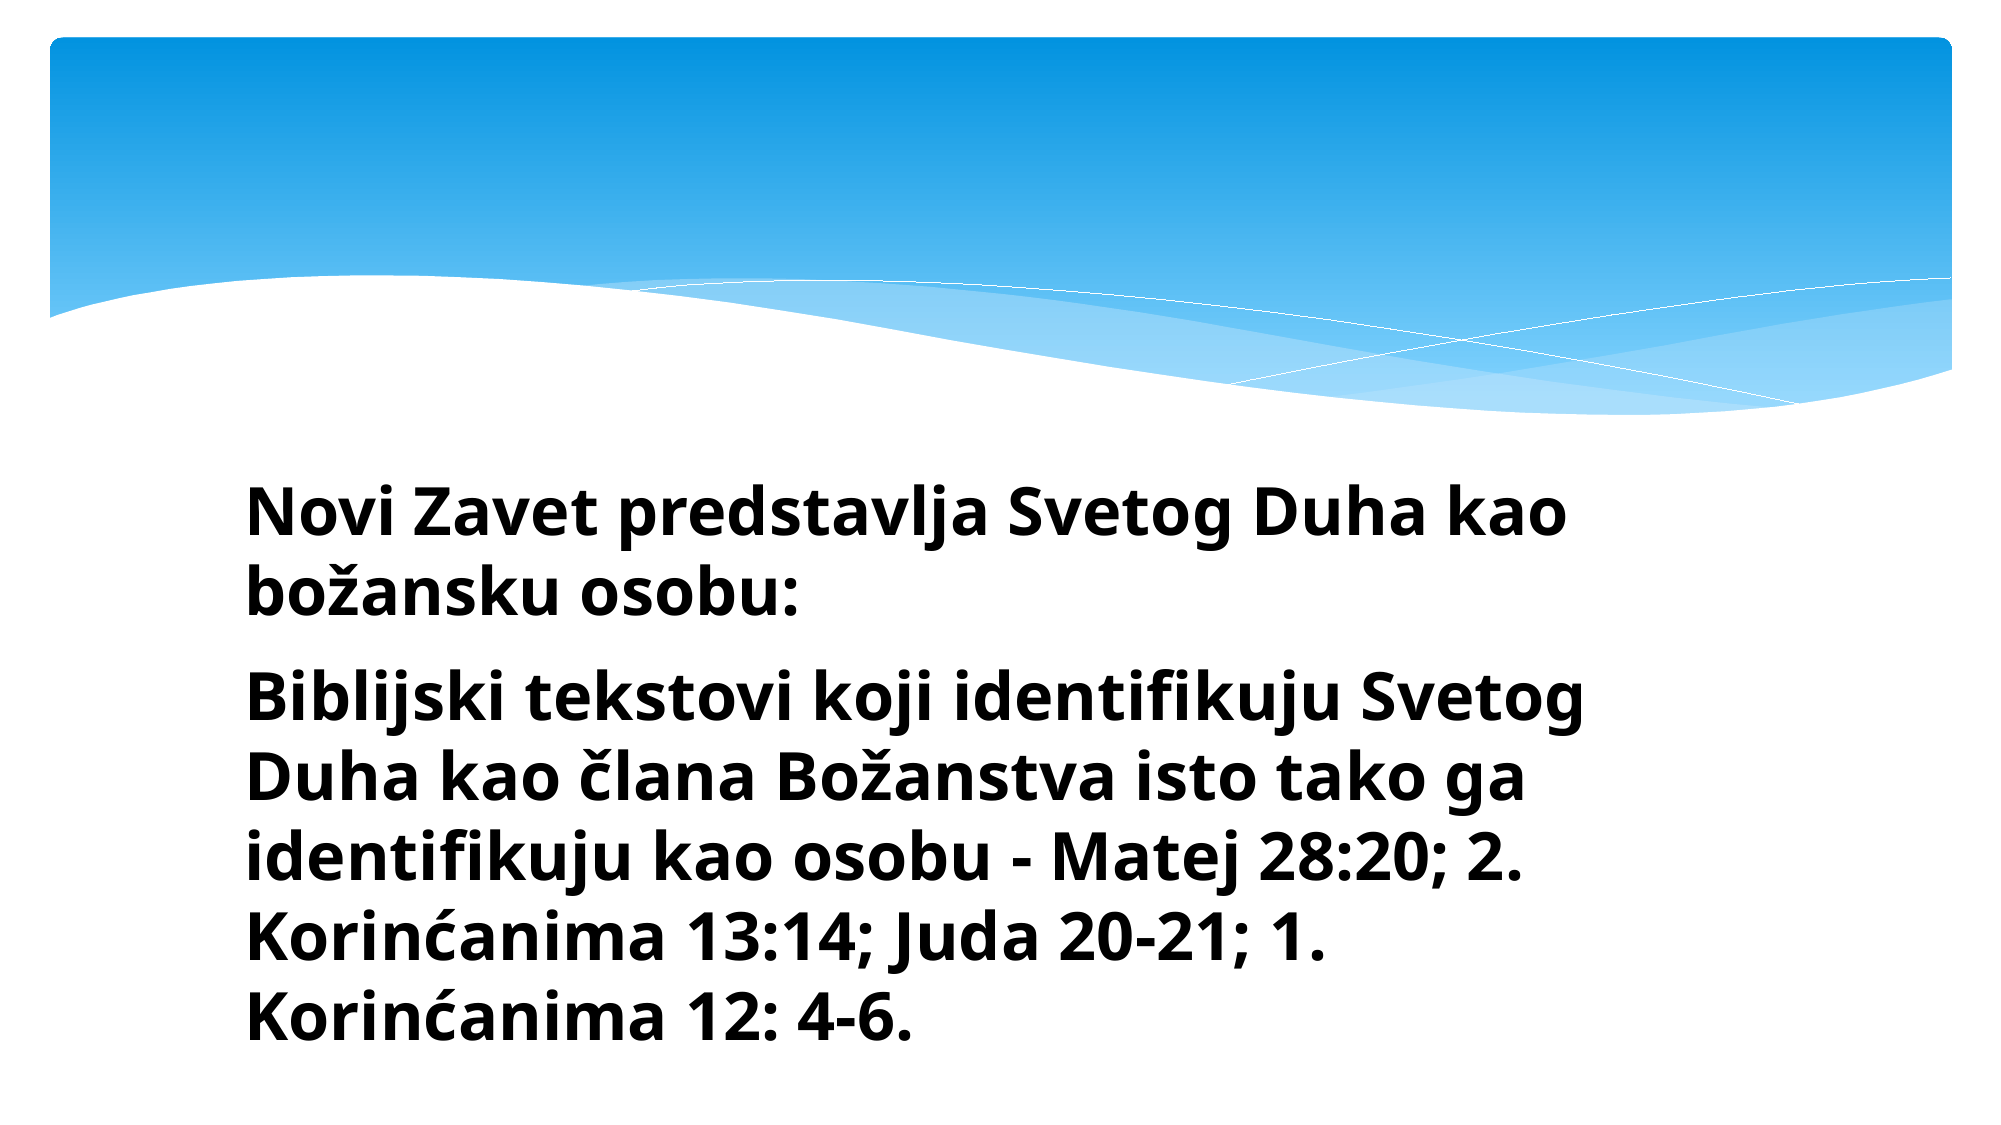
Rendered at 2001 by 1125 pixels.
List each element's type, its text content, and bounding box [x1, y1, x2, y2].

list Novi Zavet predstavlja Svetog Duha kao božansku osobu: Biblijski tekstovi koji identifikuju Svetog Duha kao člana Božanstva isto tako ga identifikuju kao osobu - Matej 28:20; 2. Korinćanima 13:14; Juda 20-21; 1. Korinćanima 12: 4-6. [229, 461, 1750, 990]
